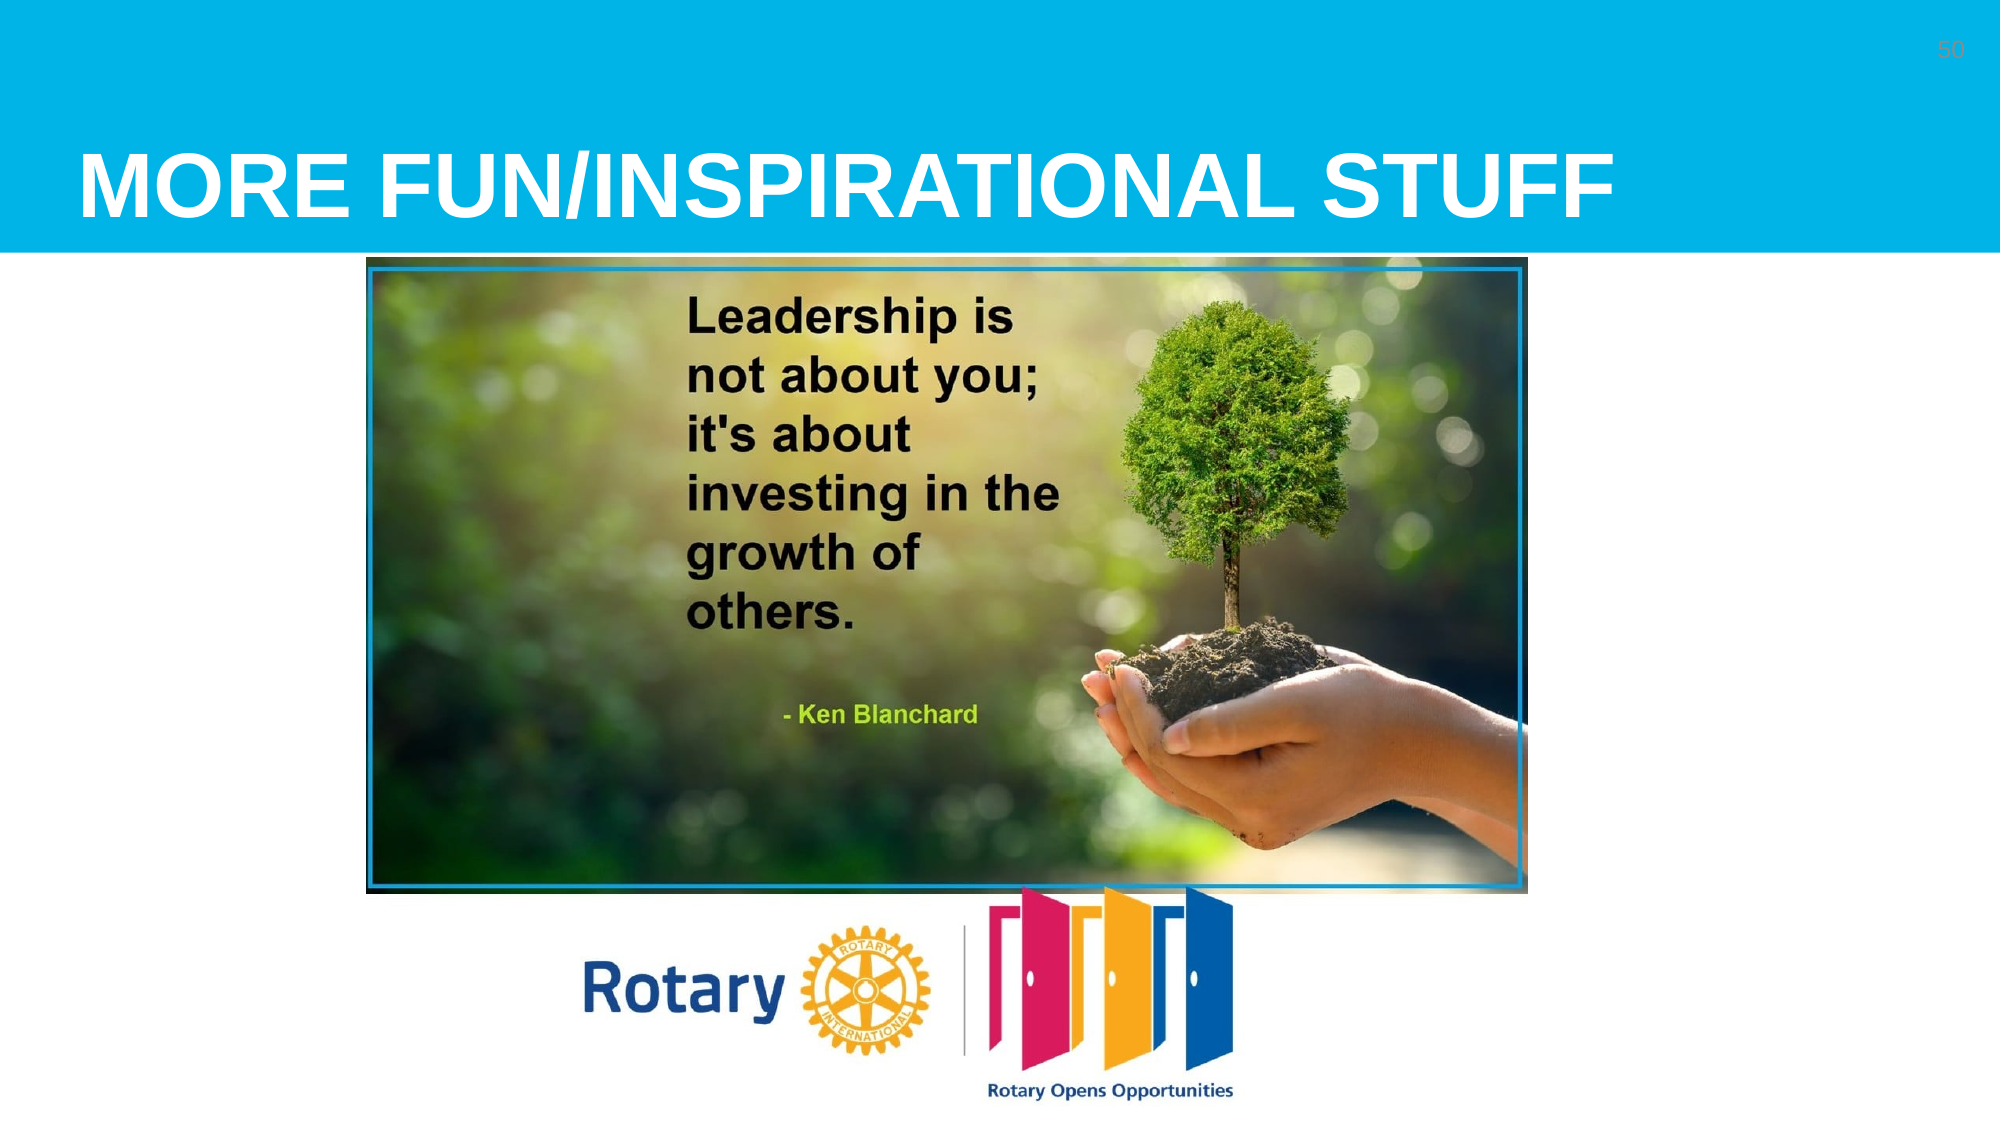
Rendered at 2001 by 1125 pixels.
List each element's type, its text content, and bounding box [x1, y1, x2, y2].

title More fun/inspirational stuff [62, 0, 1950, 253]
slide_number 50 [1911, 18, 1981, 79]
picture [366, 253, 1528, 1125]
